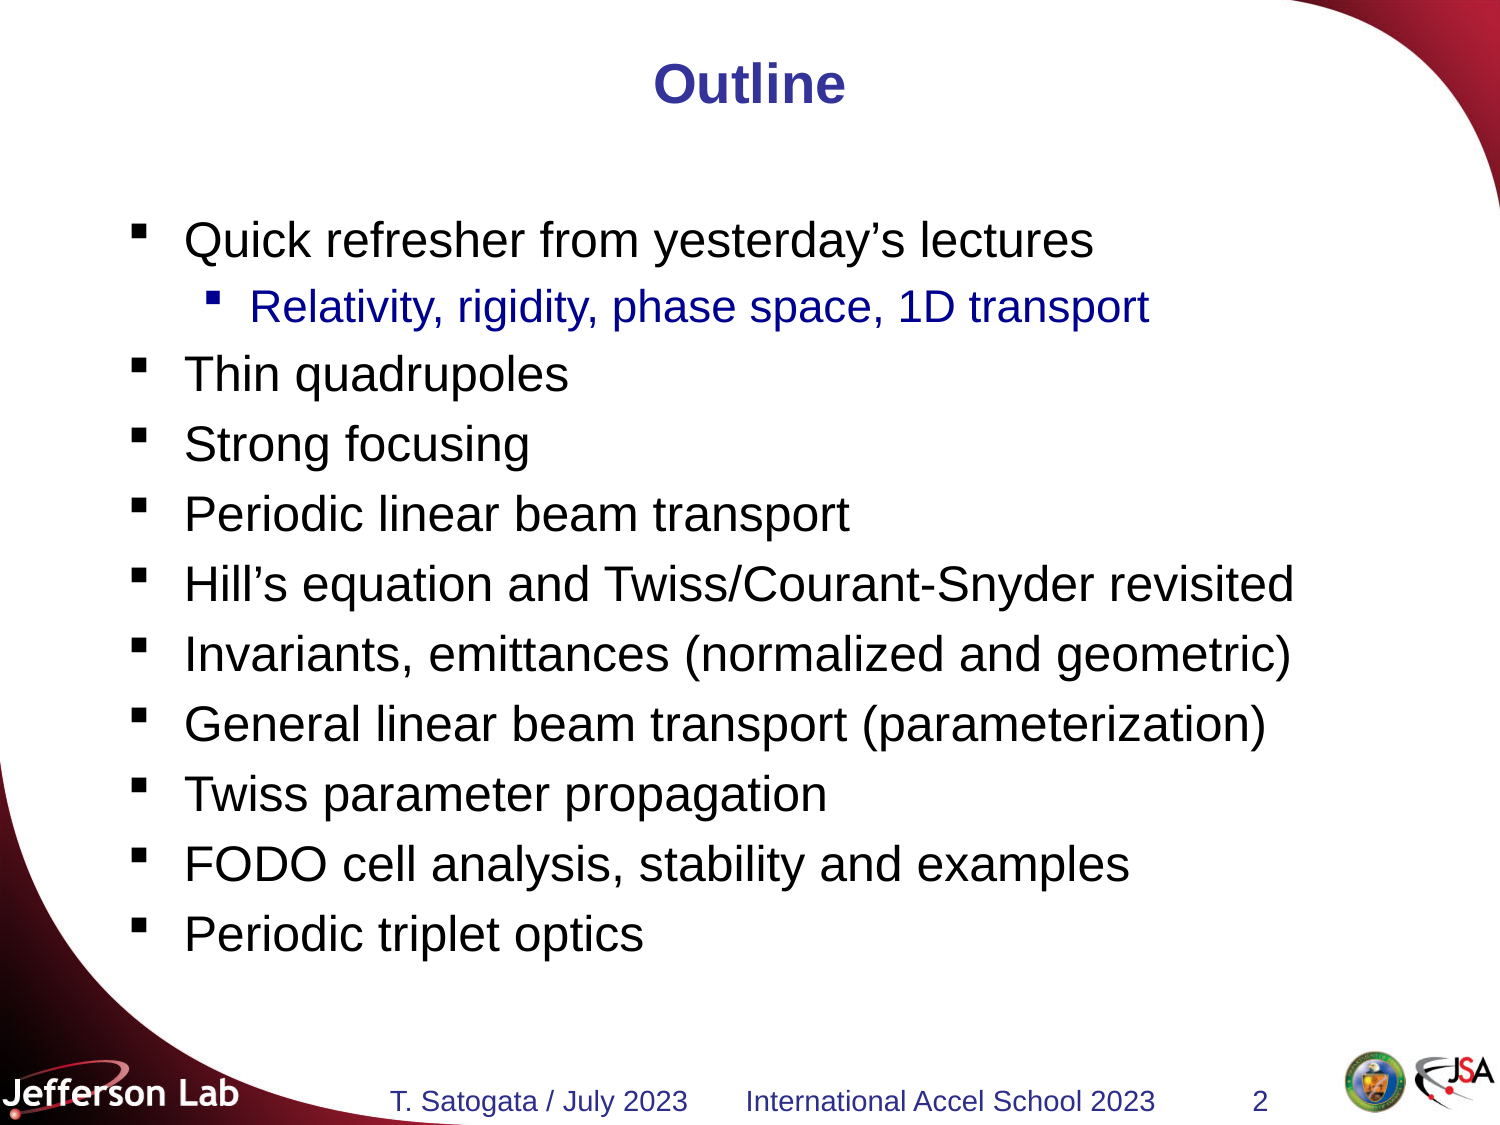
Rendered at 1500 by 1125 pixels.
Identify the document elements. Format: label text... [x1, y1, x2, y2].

list Quick refresher from yesterday’s lectures Relativity, rigidity, phase space, 1D transport Thin quadrupoles Strong focusing Periodic linear beam transport Hill’s equation and Twiss/Courant-Snyder revisited Invariants, emittances (normalized and geometric) General linear beam transport (parameterization) Twiss parameter propagation FODO cell analysis, stability and examples Periodic triplet optics [112, 200, 1388, 1000]
picture [0, 0, 1500, 1125]
title Outline [112, 24, 1388, 138]
